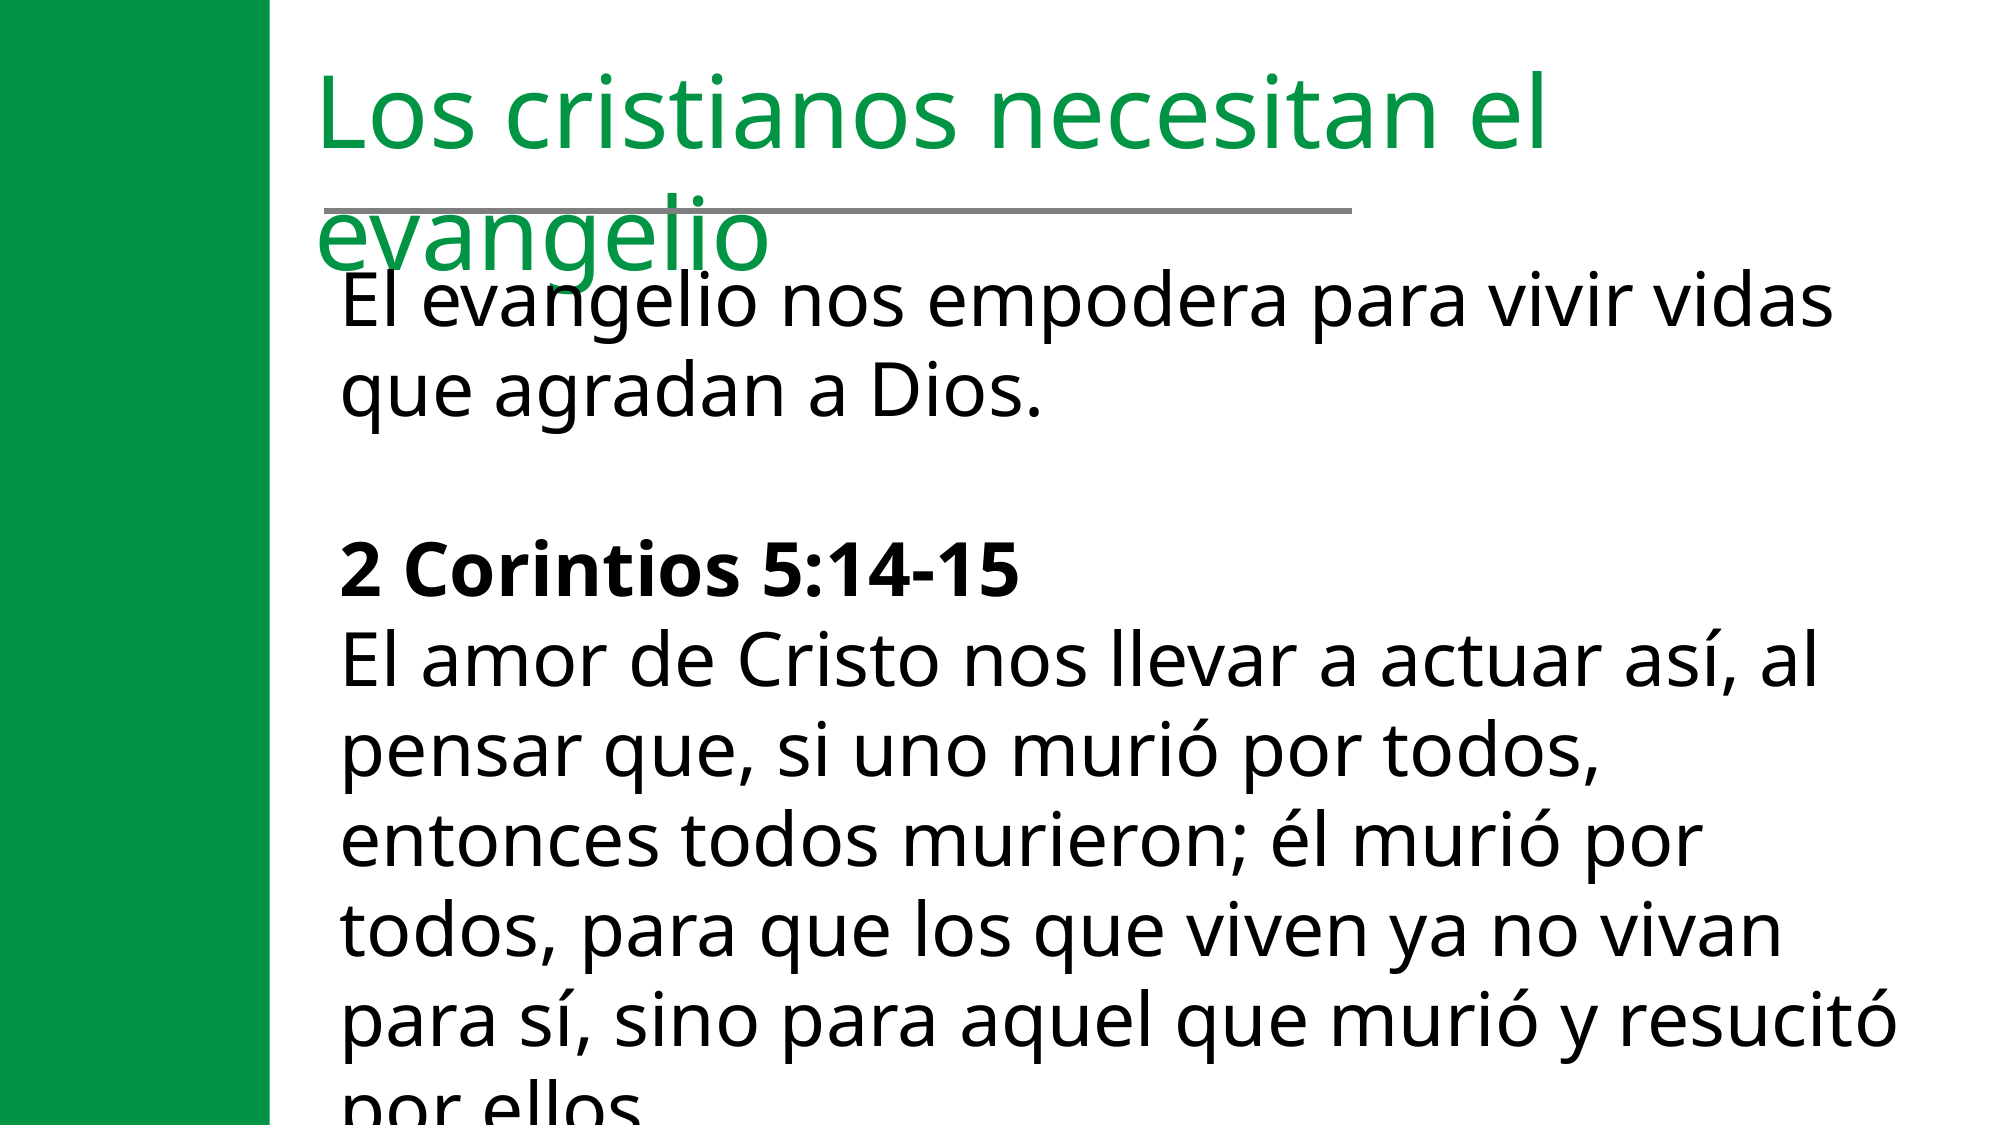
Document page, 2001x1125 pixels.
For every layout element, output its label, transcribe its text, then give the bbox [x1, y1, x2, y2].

text_box [0, 0, 270, 1125]
text_box Los cristianos necesitan el evangelio [299, 39, 1976, 298]
text_box El evangelio nos empodera para vivir vidas que agradan a Dios. 2 Corintios 5:14-15 El amor de Cristo nos llevar a actuar así, al pensar que, si uno murió por todos, entonces todos murieron; él murió por todos, para que los que viven ya no vivan para sí, sino para aquel que murió y resucitó por ellos [323, 244, 1952, 1125]
